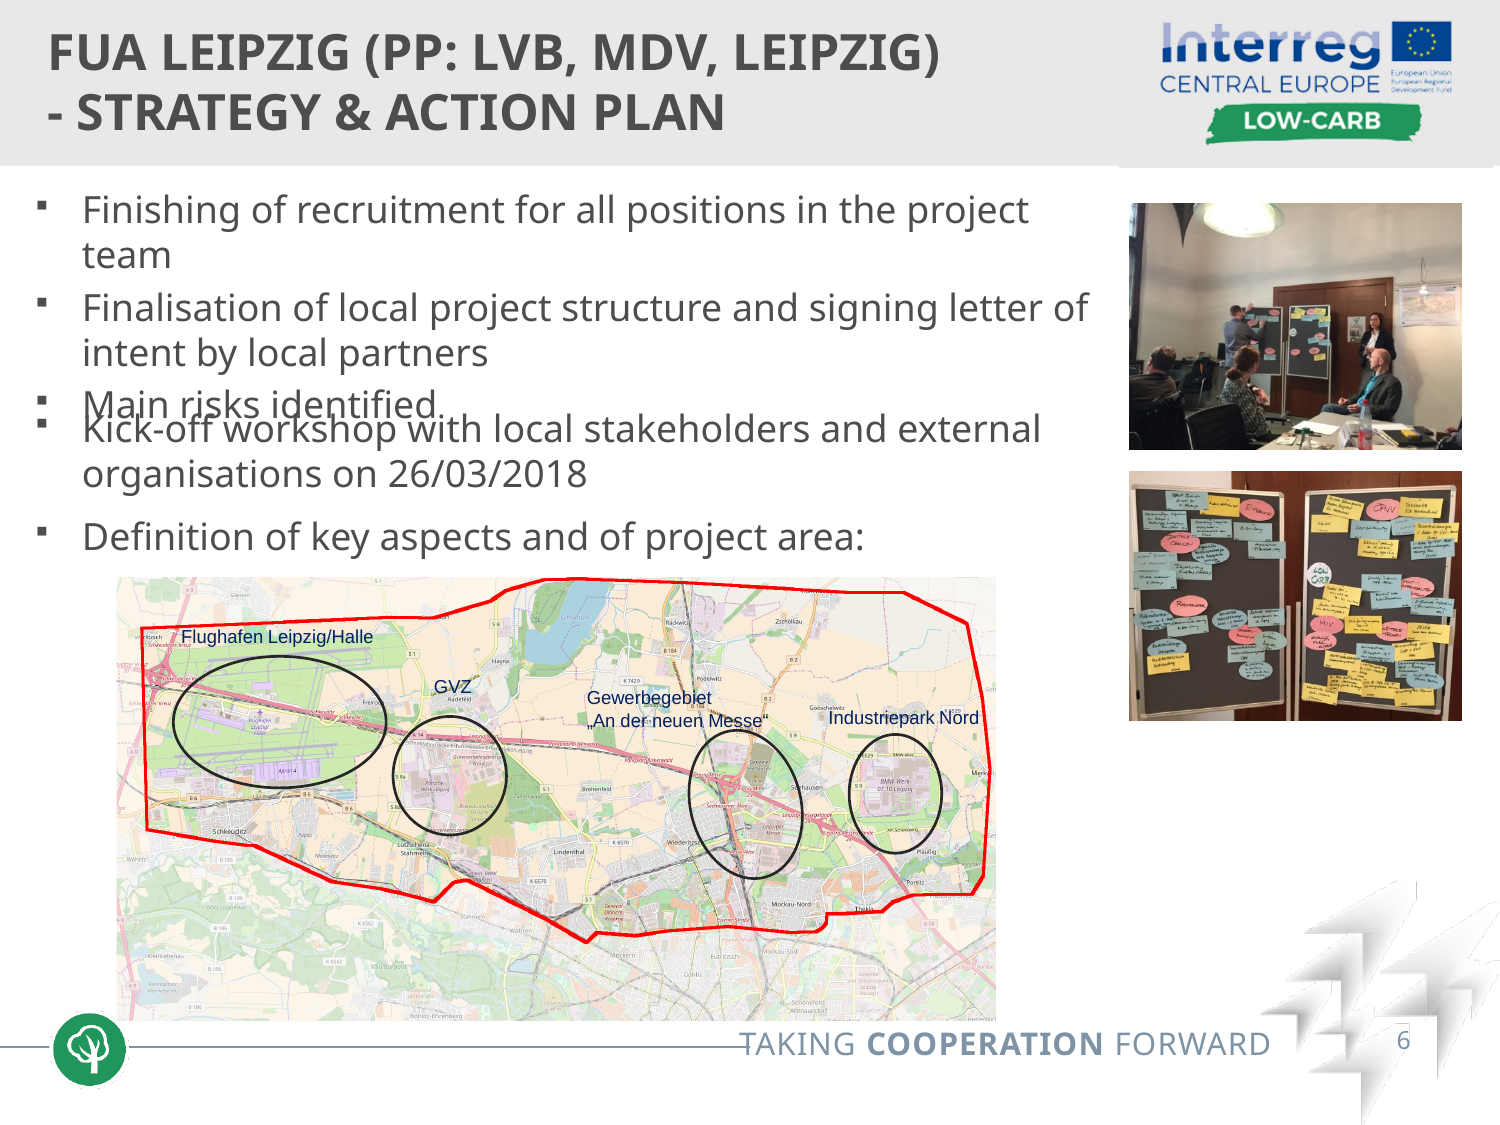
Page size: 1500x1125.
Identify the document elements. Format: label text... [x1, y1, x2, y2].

list Definition of key aspects and of project area: [34, 513, 1106, 629]
list Kick-off workshop with local stakeholders and external organisations on 26/03/2018 [34, 404, 1106, 513]
picture [1118, 0, 1493, 169]
picture [49, 576, 1017, 1089]
title FuA Leipzig (PP: LVB, MDV, Leipzig) - Strategy & Action PLan [0, 0, 1116, 165]
picture [1128, 203, 1462, 450]
picture [1128, 471, 1462, 721]
picture [1260, 878, 1500, 1125]
list Finishing of recruitment for all positions in the project team Finalisation of local project structure and signing letter of intent by local partners Main risks identified [34, 186, 1106, 390]
